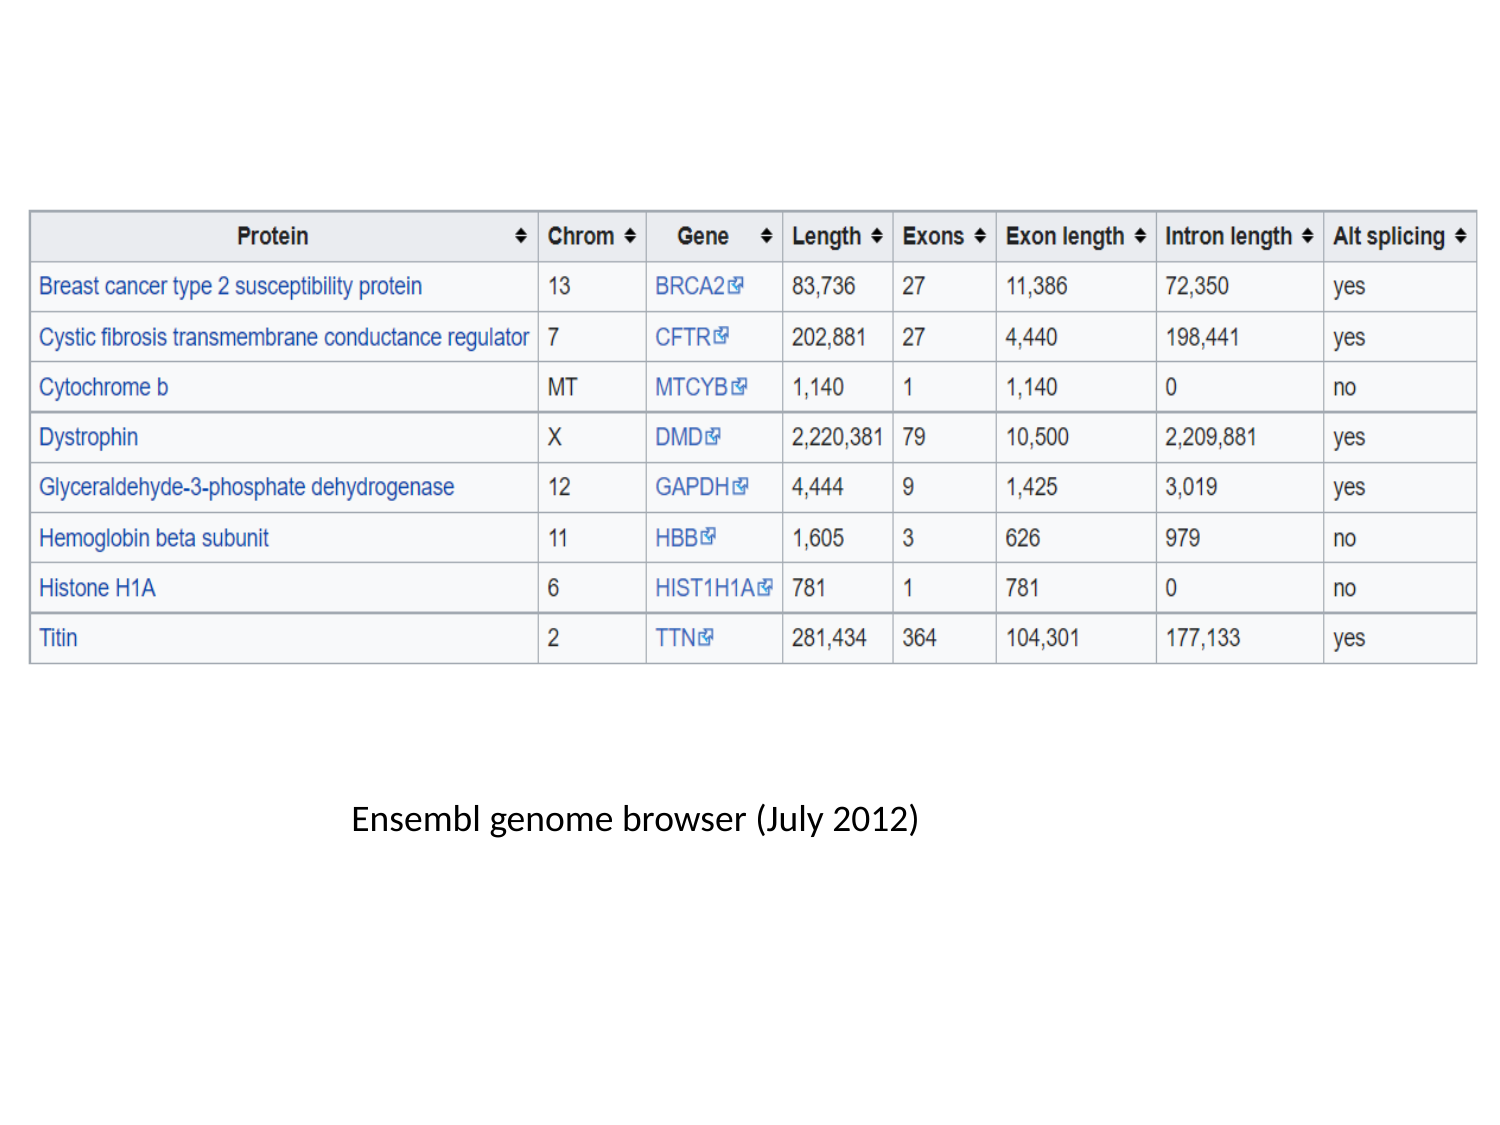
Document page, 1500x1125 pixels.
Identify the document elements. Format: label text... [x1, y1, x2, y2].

text_box Ensembl genome browser (July 2012) [328, 786, 936, 847]
picture [25, 207, 1484, 689]
